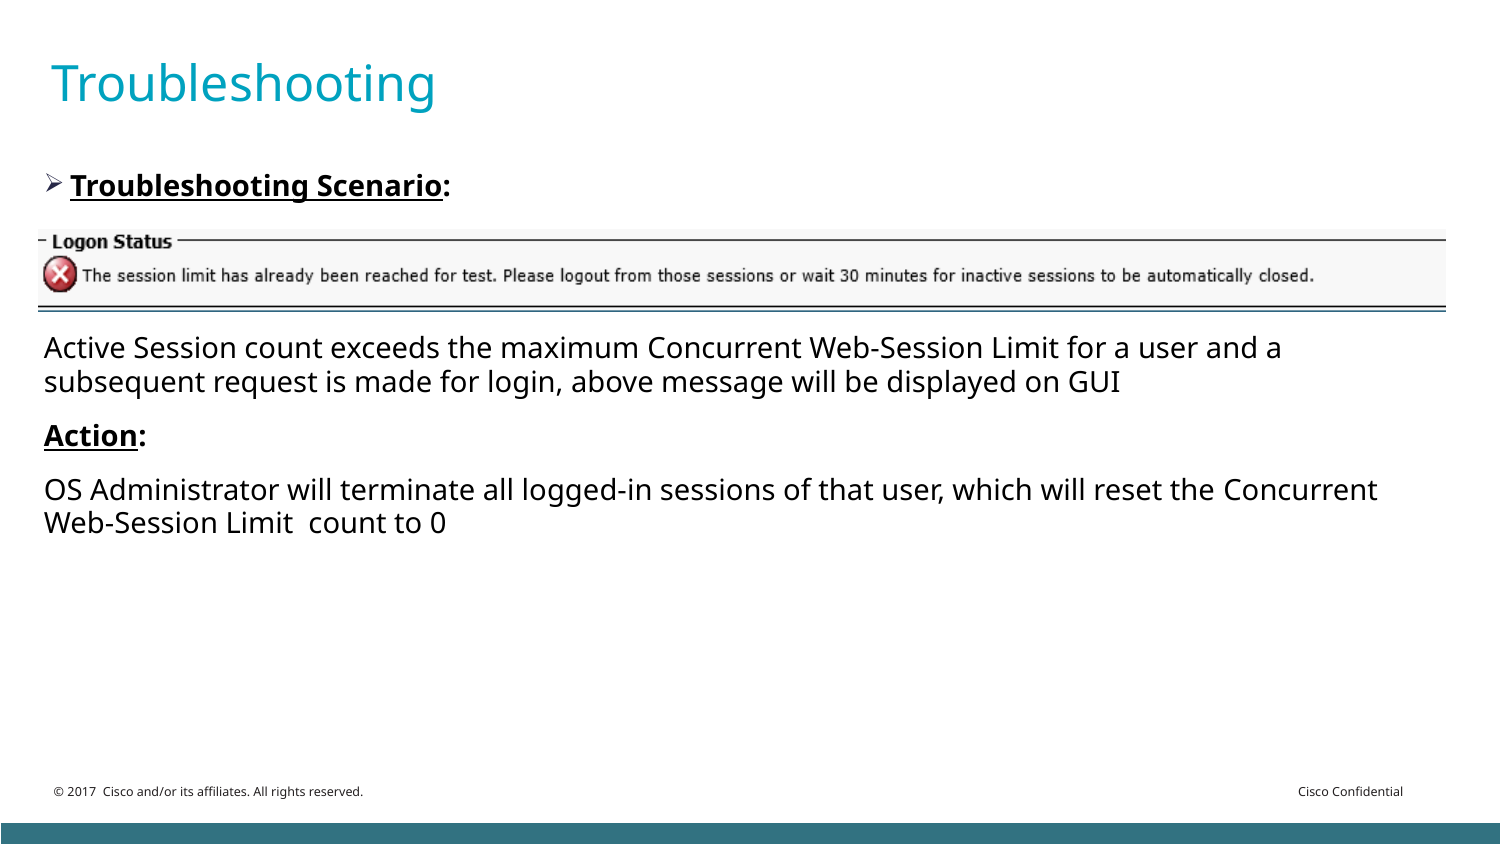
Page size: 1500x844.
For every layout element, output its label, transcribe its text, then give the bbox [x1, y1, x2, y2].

list Troubleshooting Scenario: Active Session count exceeds the maximum Concurrent Web-Session Limit for a user and a subsequent request is made for login, above message will be displayed on GUI Action: OS Administrator will terminate all logged-in sessions of that user, which will reset the Concurrent Web-Session Limit count to 0 [37, 164, 1447, 777]
title Troubleshooting [42, 55, 1465, 177]
picture [38, 229, 1446, 312]
